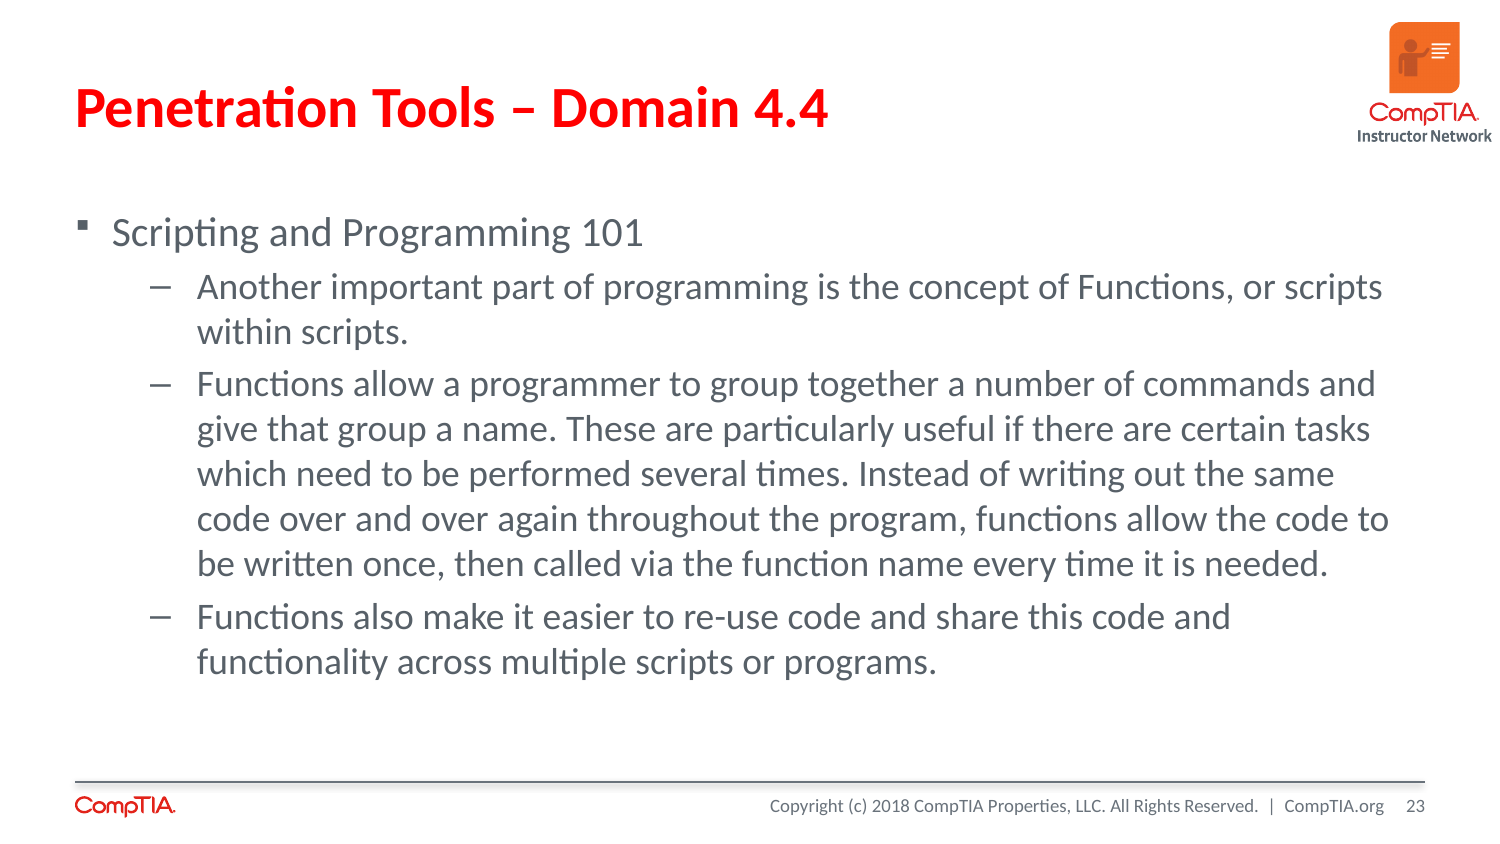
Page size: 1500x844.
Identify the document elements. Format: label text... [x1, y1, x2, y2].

slide_number 23 [1384, 782, 1425, 827]
list Scripting and Programming 101 Another important part of programming is the concept of Functions, or scripts within scripts. Functions allow a programmer to group together a number of commands and give that group a name. These are particularly useful if there are certain tasks which need to be performed several times. Instead of writing out the same code over and over again throughout the program, functions allow the code to be written once, then called via the function name every time it is needed. Functions also make it easier to re-use code and share this code and functionality across multiple scripts or programs. [75, 196, 1425, 754]
title Penetration Tools – Domain 4.4 [75, 33, 1425, 175]
picture [1358, 22, 1492, 142]
